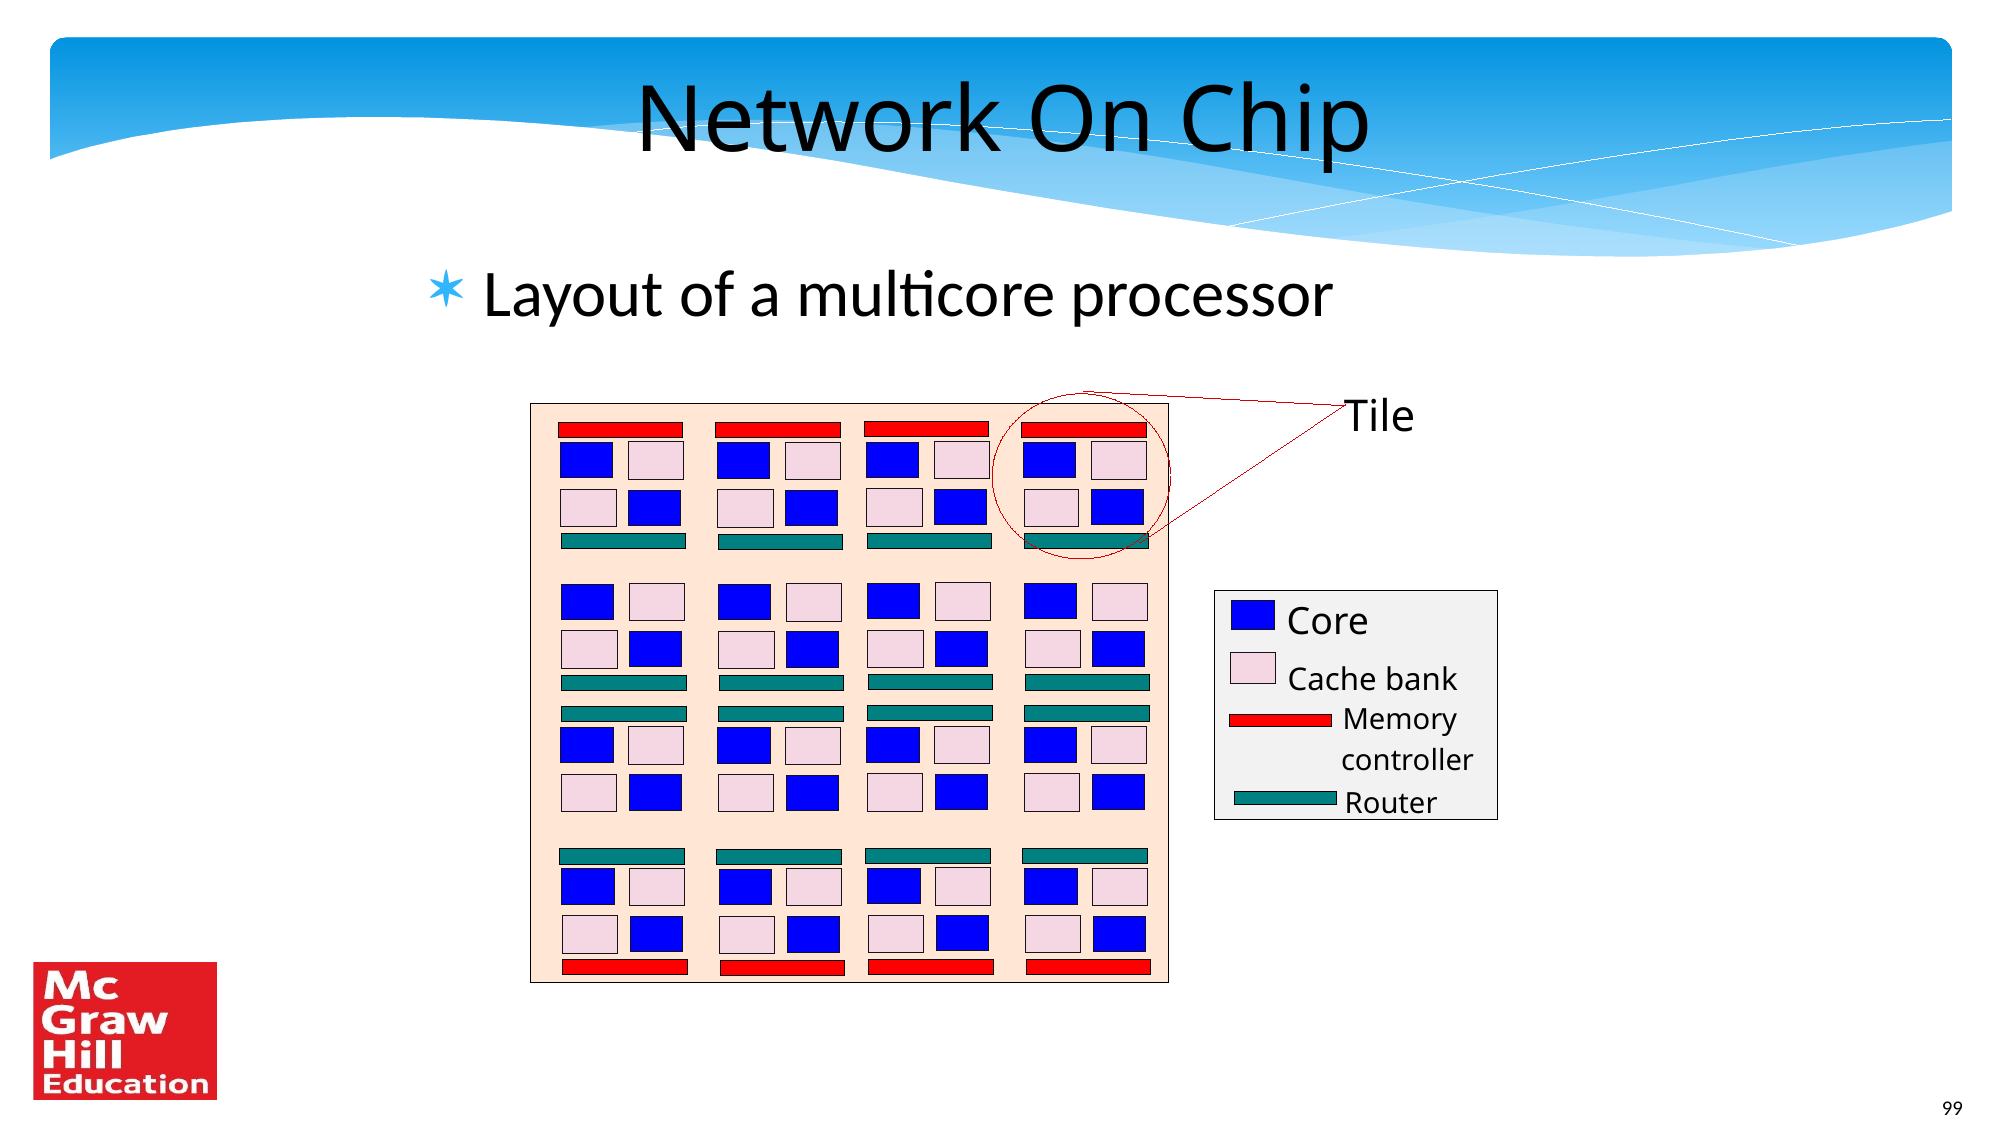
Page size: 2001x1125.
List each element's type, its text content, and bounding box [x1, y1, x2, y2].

text_box [561, 630, 618, 669]
text_box [786, 775, 839, 811]
text_box [1025, 915, 1081, 953]
text_box [629, 631, 682, 667]
text_box [516, 385, 1518, 1005]
text_box [866, 488, 923, 527]
text_box [559, 848, 685, 865]
text_box Cache bank [1287, 659, 1458, 697]
text_box [867, 705, 993, 721]
text_box [787, 916, 840, 953]
text_box [1234, 791, 1337, 805]
text_box [1025, 630, 1081, 668]
list Layout of a multicore processor [412, 249, 1630, 1023]
text_box [719, 869, 772, 905]
text_box [716, 849, 842, 865]
text_box [715, 422, 841, 438]
text_box [785, 442, 841, 480]
text_box [867, 533, 992, 549]
text_box [864, 421, 989, 437]
text_box [868, 959, 994, 975]
text_box [934, 489, 987, 525]
text_box [934, 441, 990, 479]
text_box [867, 773, 923, 812]
text_box [561, 675, 687, 691]
text_box [935, 582, 991, 621]
text_box [786, 868, 842, 906]
text_box [1026, 959, 1151, 975]
text_box [561, 584, 614, 620]
text_box Router [1344, 784, 1438, 820]
text_box [560, 727, 614, 763]
text_box [717, 442, 770, 479]
text_box [1126, 533, 1149, 549]
text_box [867, 583, 920, 619]
text_box [718, 631, 775, 669]
picture [33, 962, 217, 1100]
text_box [1022, 848, 1148, 864]
text_box [935, 867, 991, 906]
text_box [785, 727, 841, 765]
text_box [561, 706, 687, 722]
text_box [1024, 727, 1077, 763]
text_box [785, 490, 838, 526]
text_box [561, 868, 615, 905]
text_box [1024, 583, 1077, 619]
text_box [992, 393, 1171, 559]
text_box [1092, 868, 1148, 906]
text_box [935, 774, 988, 810]
text_box [1024, 705, 1150, 722]
text_box [1214, 590, 1498, 820]
text_box [561, 774, 617, 812]
text_box [560, 489, 617, 527]
text_box [630, 916, 683, 952]
title Network On Chip [395, 37, 1613, 192]
text_box [629, 868, 685, 906]
text_box [867, 630, 924, 668]
text_box [935, 631, 988, 667]
text_box [530, 403, 1169, 983]
text_box [1024, 868, 1078, 905]
text_box [1092, 583, 1148, 621]
text_box [629, 774, 682, 811]
text_box [786, 631, 839, 668]
text_box [628, 726, 684, 765]
text_box [866, 727, 920, 763]
text_box Core [1286, 596, 1370, 642]
text_box [561, 533, 686, 549]
text_box [558, 422, 683, 438]
text_box [718, 706, 844, 722]
text_box [628, 441, 684, 480]
text_box [1092, 774, 1145, 810]
text_box [1024, 541, 1037, 549]
text_box [786, 583, 842, 622]
text_box [629, 583, 685, 621]
text_box [628, 490, 681, 526]
text_box [718, 774, 774, 812]
text_box [562, 959, 688, 975]
text_box [1024, 773, 1080, 812]
text_box Tile [1343, 387, 1416, 441]
text_box [1092, 631, 1145, 667]
text_box [865, 848, 991, 864]
text_box [560, 442, 613, 478]
text_box [934, 726, 990, 764]
text_box [1025, 674, 1150, 691]
text_box [936, 915, 989, 951]
text_box [1091, 726, 1147, 764]
text_box [1229, 714, 1332, 727]
text_box [717, 727, 771, 764]
text_box [868, 915, 924, 953]
text_box [718, 534, 843, 550]
text_box [1230, 652, 1276, 684]
text_box [719, 675, 844, 691]
text_box [720, 960, 845, 976]
text_box [1093, 916, 1146, 952]
text_box [867, 868, 921, 904]
text_box controller [1341, 741, 1475, 777]
text_box [717, 489, 774, 528]
text_box [562, 915, 618, 954]
text_box [719, 916, 775, 954]
text_box [718, 584, 771, 620]
text_box [866, 442, 919, 478]
text_box [1231, 600, 1275, 630]
text_box Memory [1342, 699, 1465, 735]
text_box [868, 674, 993, 690]
